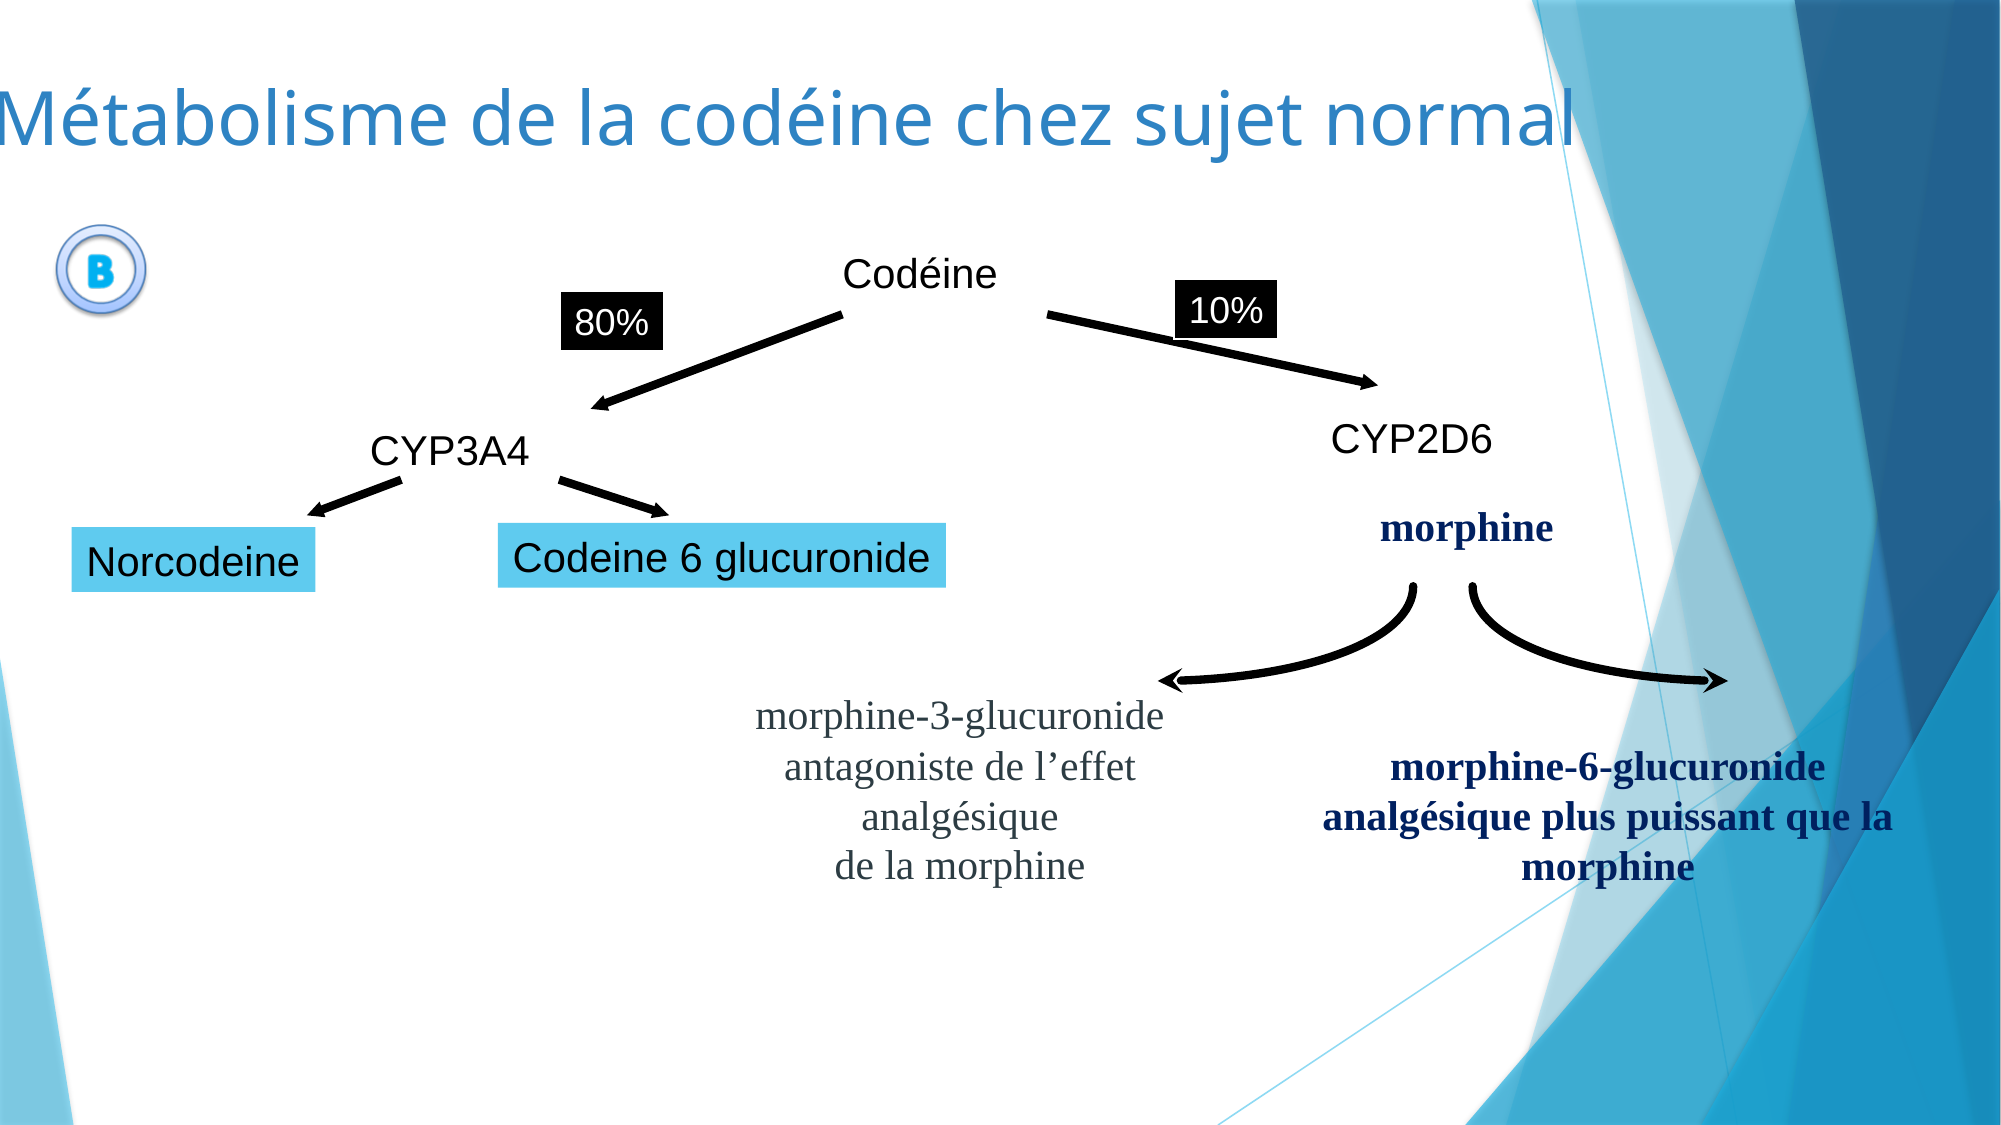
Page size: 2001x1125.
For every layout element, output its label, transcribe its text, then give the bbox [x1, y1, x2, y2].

text_box CYP2D6 [1315, 404, 1509, 470]
text_box Métabolisme de la codéine chez sujet normal [0, 63, 1594, 169]
text_box CYP3A4 [355, 416, 545, 482]
picture [50, 220, 153, 322]
text_box 10% [1173, 278, 1279, 339]
text_box [306, 479, 402, 517]
text_box morphine-3-glucuronide antagoniste de l’effet analgésique de la morphine [740, 680, 1181, 896]
text_box Codéine [827, 239, 1014, 305]
text_box [1157, 586, 1414, 688]
text_box morphine-6-glucuronide analgésique plus puissant que la morphine [1285, 731, 1931, 897]
text_box Codeine 6 glucuronide [497, 522, 946, 588]
text_box 80% [559, 290, 665, 351]
text_box [1472, 586, 1729, 688]
text_box [1047, 314, 1379, 388]
text_box [590, 314, 843, 410]
text_box Norcodeine [71, 527, 316, 592]
text_box [558, 479, 670, 517]
text_box morphine [1364, 491, 1569, 557]
